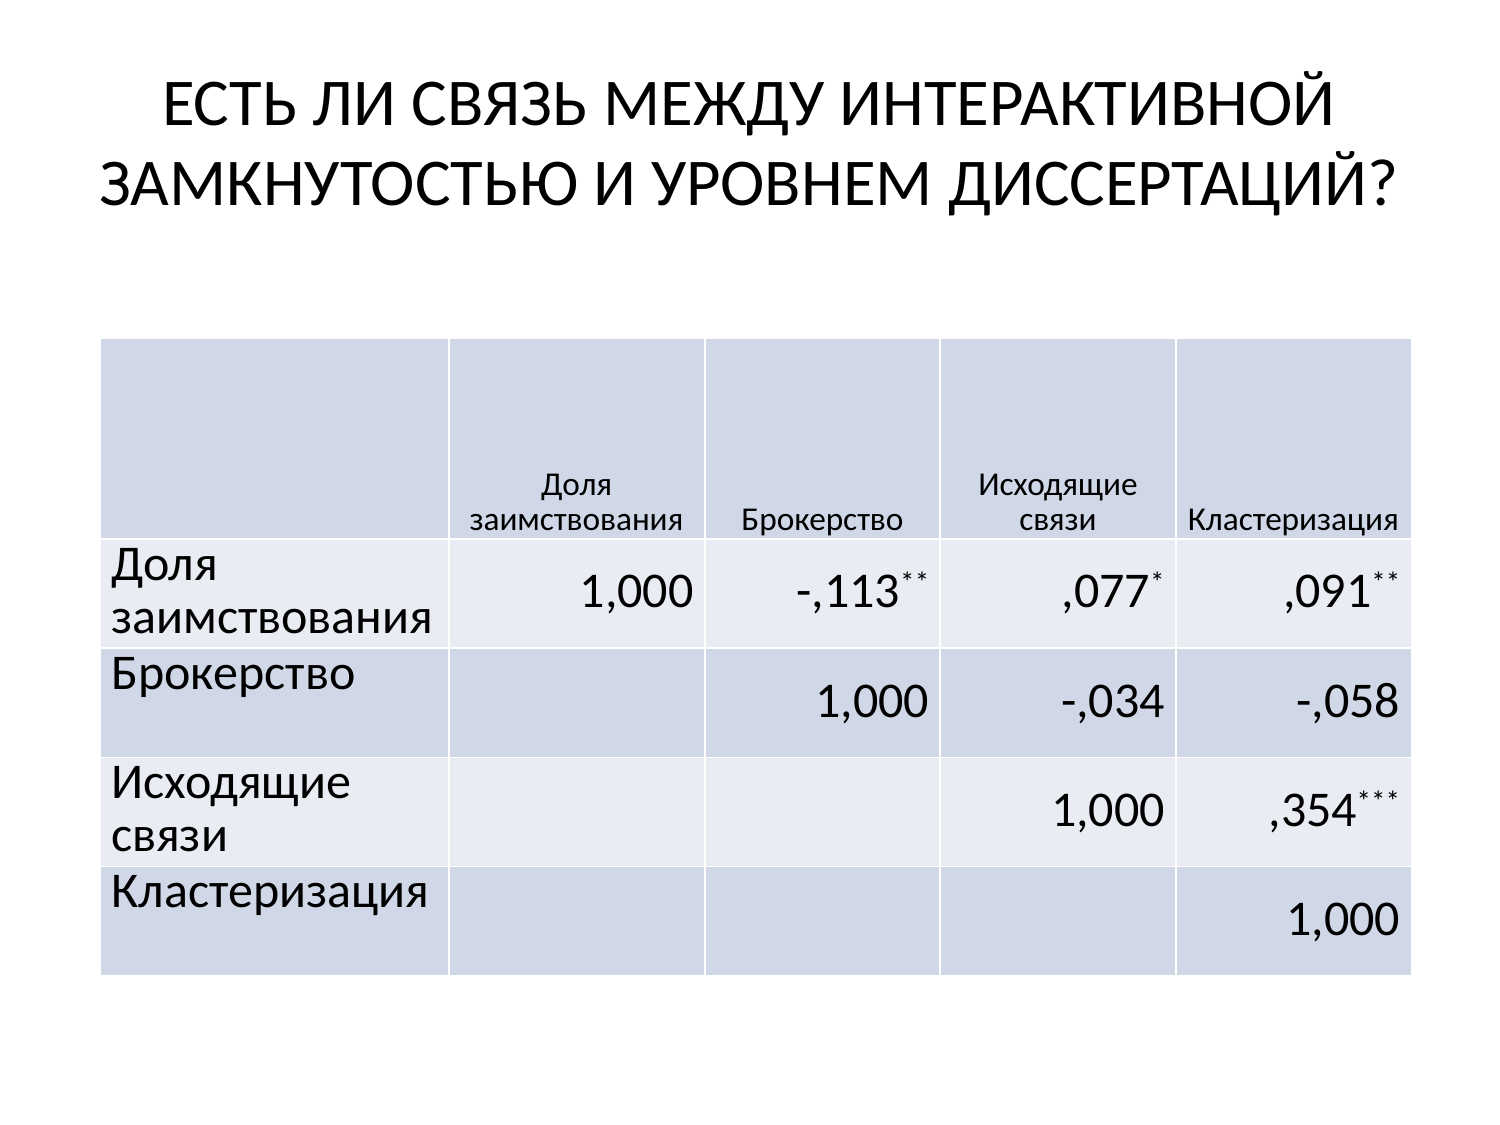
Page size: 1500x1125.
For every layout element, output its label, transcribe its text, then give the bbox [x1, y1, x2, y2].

table_header Кластеризация [1177, 339, 1411, 538]
table_cell Брокерство [101, 649, 448, 757]
table_cell Кластеризация [101, 867, 448, 975]
table_cell 1,000 [450, 540, 704, 647]
table_header Брокерство [706, 339, 939, 538]
table_cell 1,000 [941, 758, 1175, 866]
table_cell [450, 758, 704, 866]
table_cell -,113** [706, 540, 939, 647]
table_cell 1,000 [1177, 867, 1411, 975]
table_header Исходящие связи [941, 339, 1175, 538]
table_cell Исходящие связи [101, 758, 448, 866]
table_cell Доля заимствования [101, 540, 448, 647]
table_cell [706, 867, 939, 975]
table_cell [706, 758, 939, 866]
table_header Доля заимствования [450, 339, 704, 538]
table_cell 1,000 [706, 649, 939, 757]
table_cell ,091** [1177, 540, 1411, 647]
table_cell ,077* [941, 540, 1175, 647]
table_cell [941, 867, 1175, 975]
table_header [101, 339, 448, 538]
table_cell ,354*** [1177, 758, 1411, 866]
table_cell [450, 867, 704, 975]
table_cell [450, 649, 704, 757]
title ЕСТЬ ЛИ СВЯЗЬ МЕЖДУ ИНТЕРАКТИВНОЙ ЗАМКНУТОСТЬЮ И УРОВНЕМ ДИССЕРТАЦИЙ? [75, 45, 1425, 233]
table_cell -,058 [1177, 649, 1411, 757]
table_cell -,034 [941, 649, 1175, 757]
